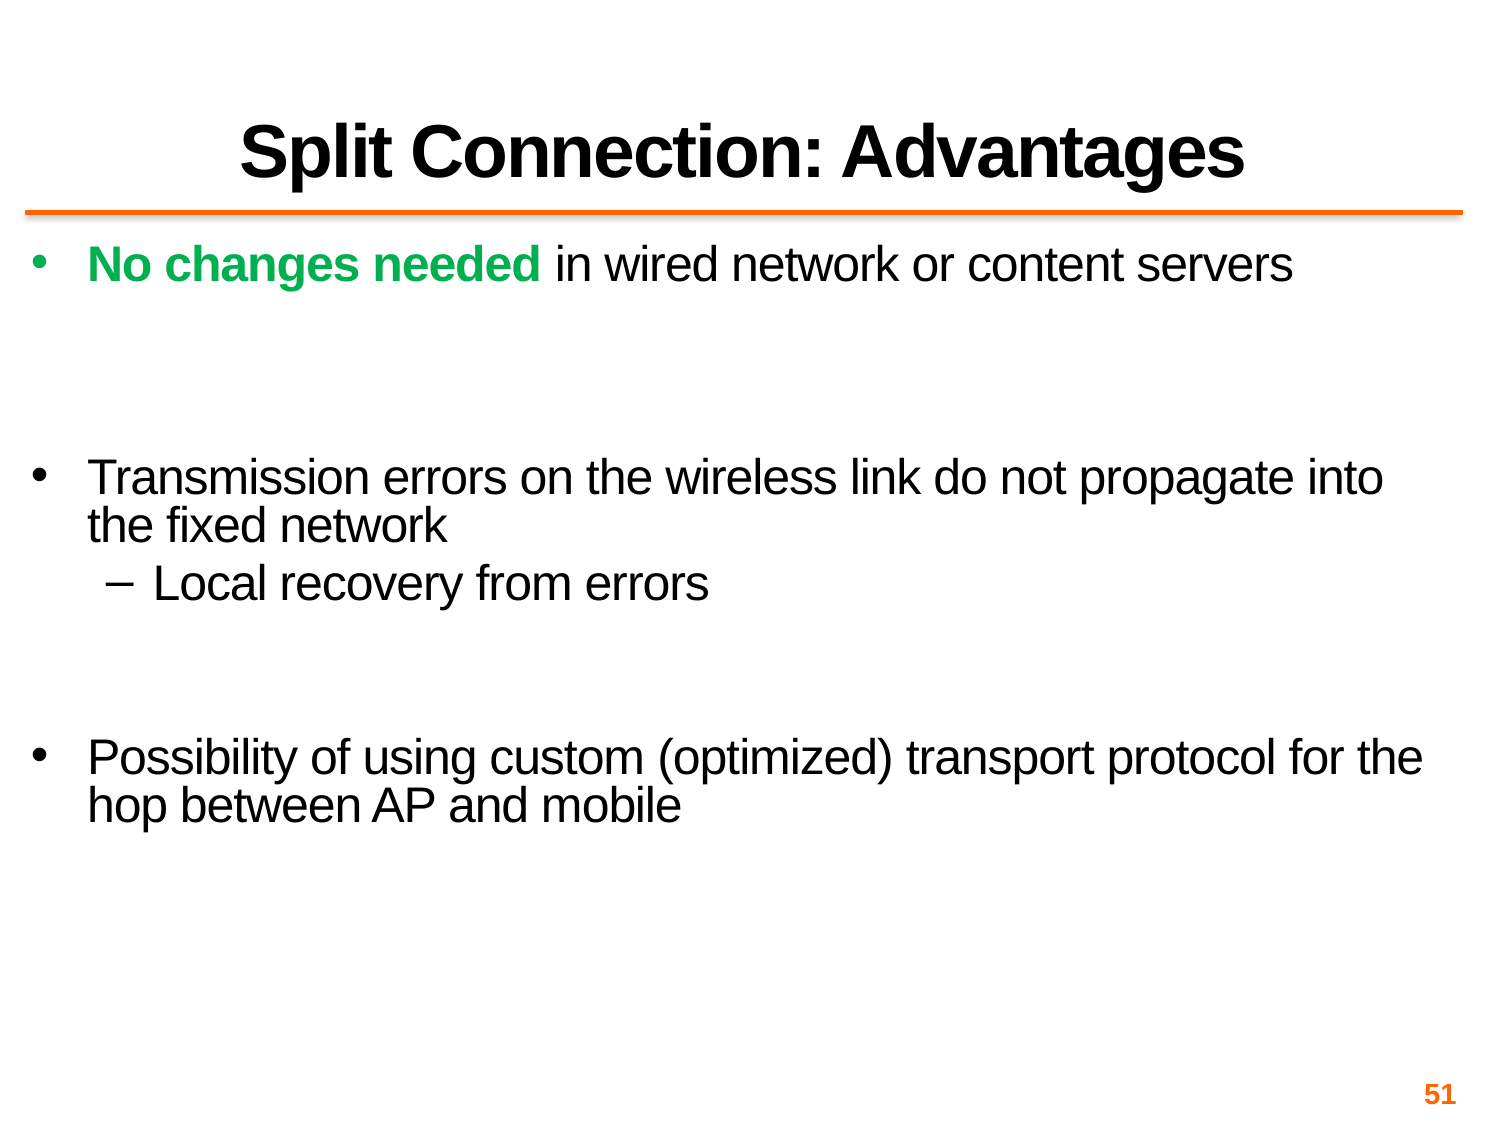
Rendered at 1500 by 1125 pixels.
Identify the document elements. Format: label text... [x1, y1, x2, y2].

list No changes needed in wired network or content servers Transmission errors on the wireless link do not propagate into the fixed network Local recovery from errors Possibility of using custom (optimized) transport protocol for the hop between AP and mobile [24, 237, 1463, 1063]
title Split Connection: Advantages [24, 24, 1463, 201]
slide_number 51 [1112, 1074, 1463, 1110]
